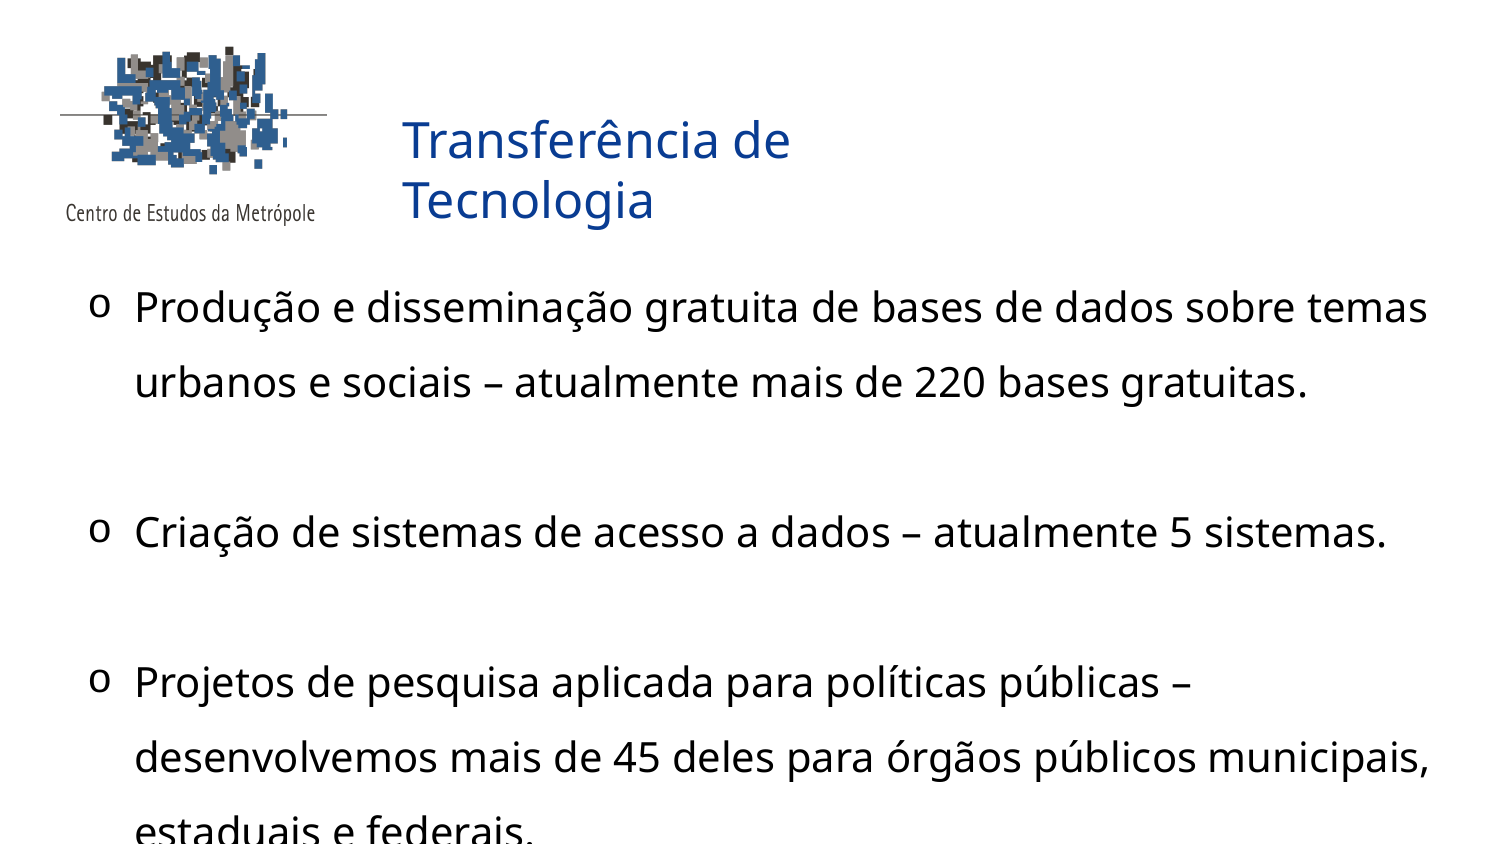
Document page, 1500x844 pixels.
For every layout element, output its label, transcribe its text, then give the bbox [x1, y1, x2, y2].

text_box Produção e disseminação gratuita de bases de dados sobre temas urbanos e sociais – atualmente mais de 220 bases gratuitas. Criação de sistemas de acesso a dados – atualmente 5 sistemas. Projetos de pesquisa aplicada para políticas públicas – desenvolvemos mais de 45 deles para órgãos públicos municipais, estaduais e federais. [72, 248, 1475, 844]
picture [59, 46, 327, 227]
text_box Transferência de Tecnologia [387, 100, 1061, 236]
